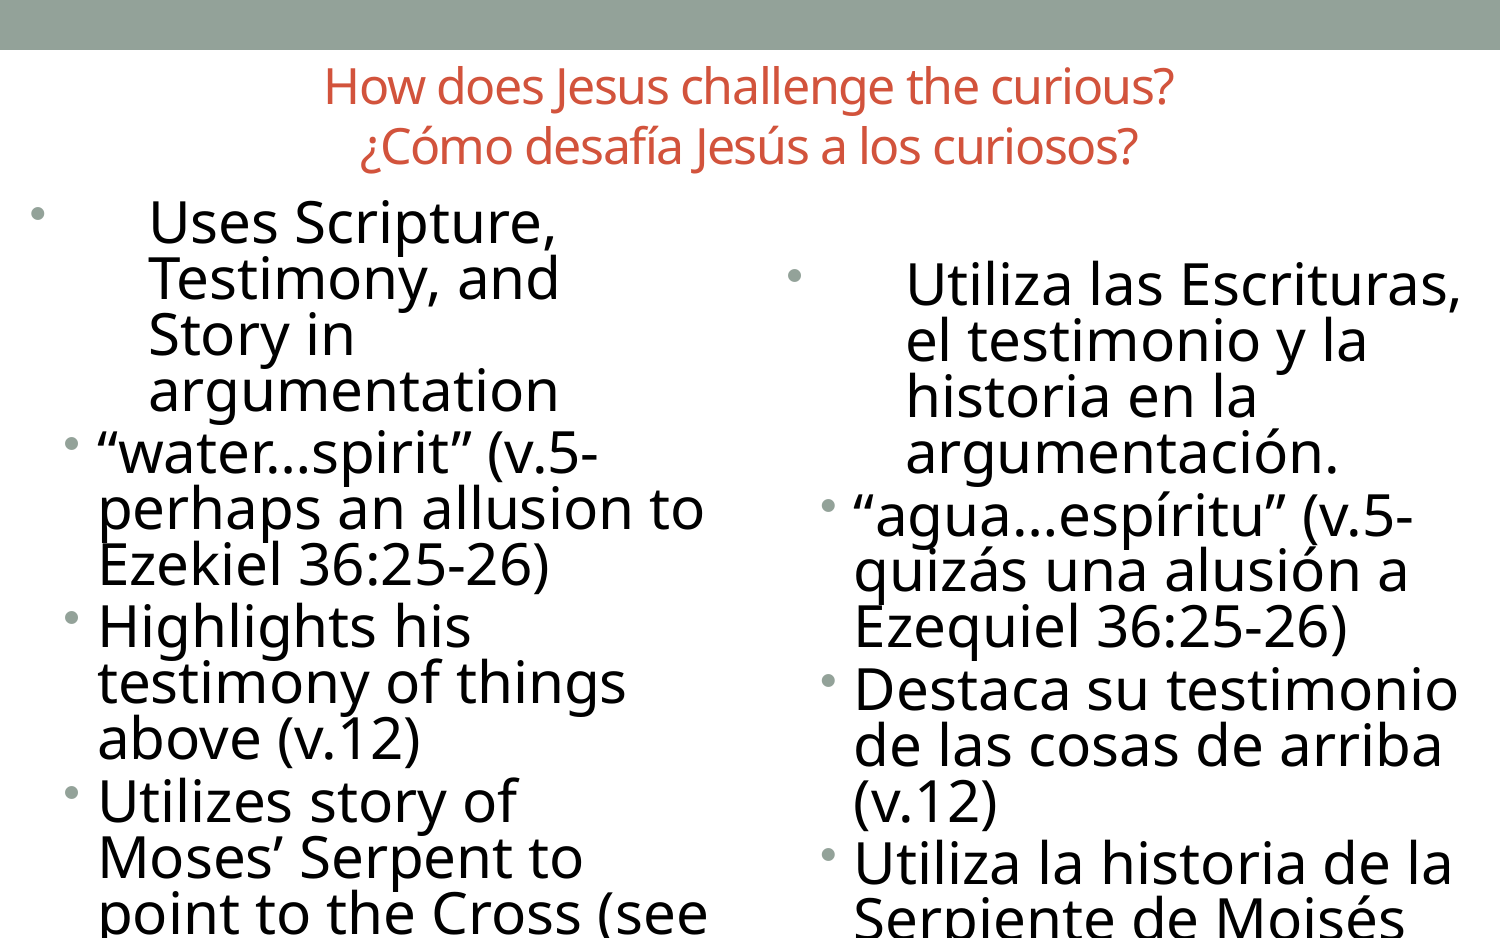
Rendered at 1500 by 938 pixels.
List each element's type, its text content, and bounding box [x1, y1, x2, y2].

list Uses Scripture, Testimony, and Story in argumentation “water…spirit” (v.5- perhaps an allusion to Ezekiel 36:25-26) Highlights his testimony of things above (v.12) Utilizes story of Moses’ Serpent to point to the Cross (see Numbers 21) Utiliza las Escrituras, el testimonio y la historia en la argumentación. “agua…espíritu” (v.5- quizás una alusión a Ezequiel 36:25-26) Destaca su testimonio de las cosas de arriba (v.12) Utiliza la historia de la Serpiente de Moisés para señalar la Cruz (ver Números 21) [21, 190, 1479, 938]
title How does Jesus challenge the curious? ¿Cómo desafía Jesús a los curiosos? [21, 46, 1479, 183]
